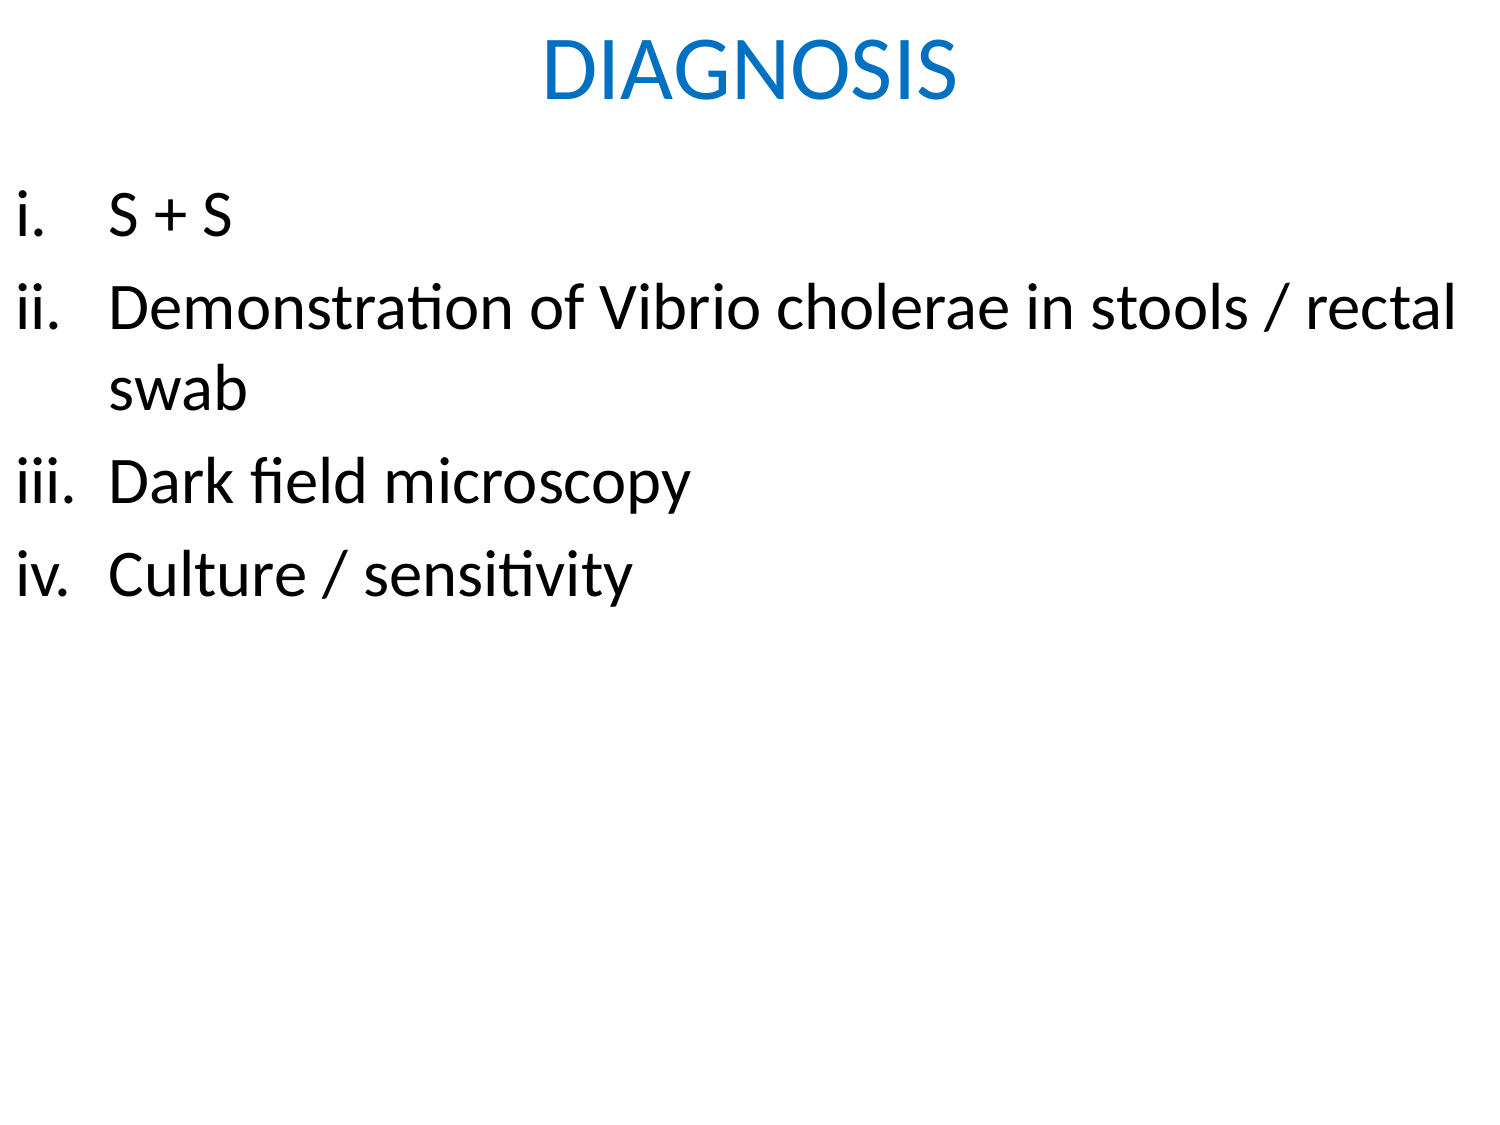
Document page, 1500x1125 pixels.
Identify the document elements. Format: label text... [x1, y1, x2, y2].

title DIAGNOSIS [75, 0, 1425, 125]
list S + S Demonstration of Vibrio cholerae in stools / rectal swab Dark field microscopy Culture / sensitivity [0, 162, 1500, 1125]
